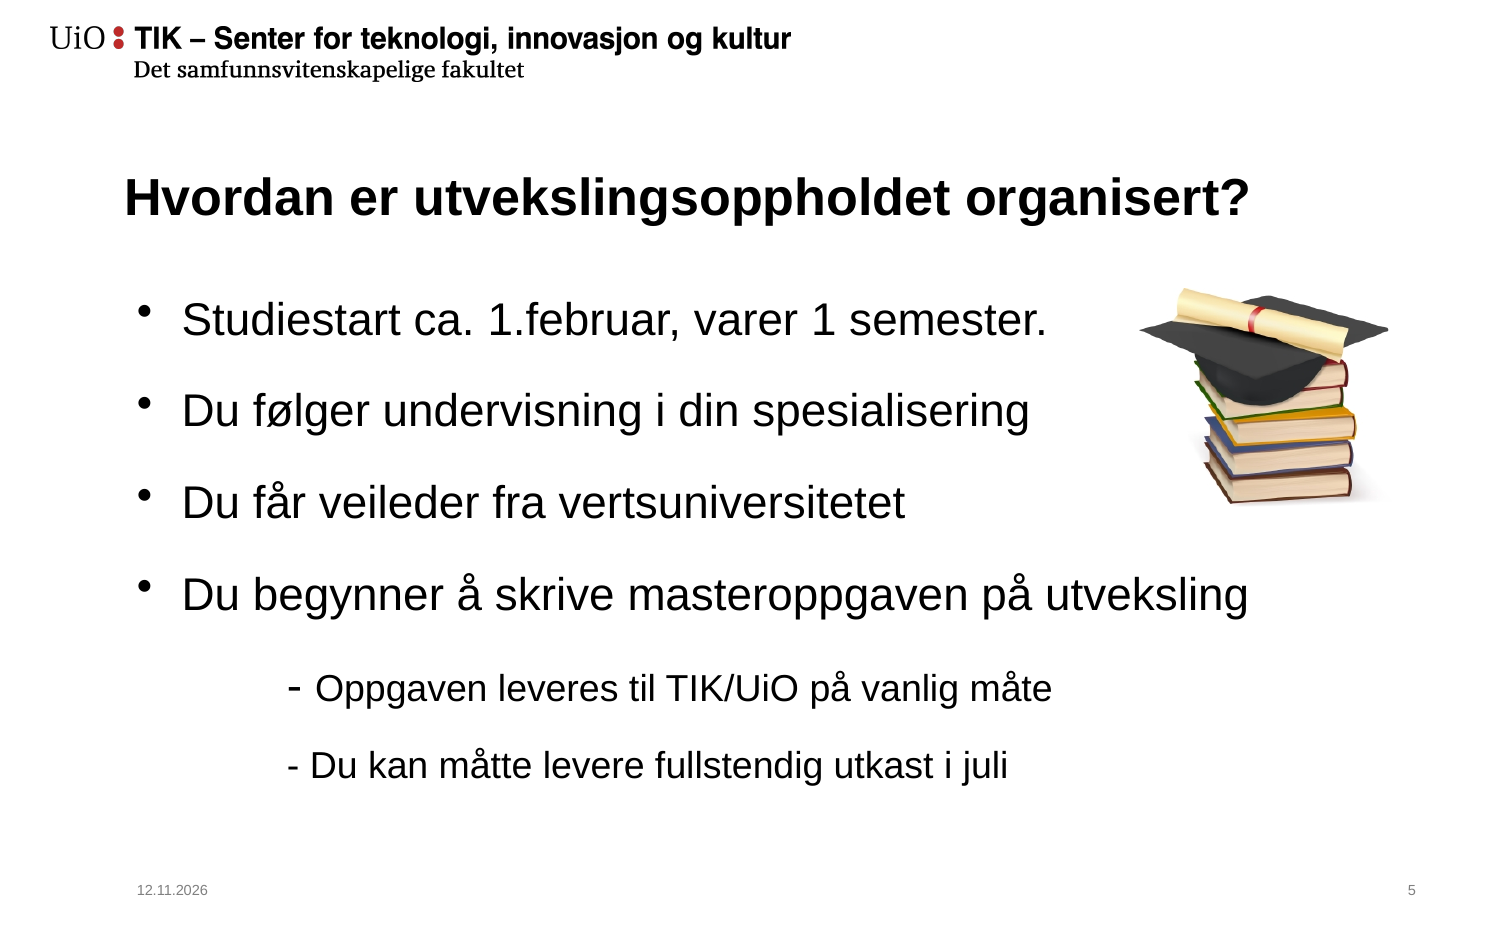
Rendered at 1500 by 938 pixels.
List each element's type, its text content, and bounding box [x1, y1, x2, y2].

title Hvordan er utvekslingsoppholdet organisert? [111, 115, 1425, 273]
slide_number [124, 874, 438, 938]
list Studiestart ca. 1.februar, varer 1 semester. Du følger undervisning i din spesialisering Du får veileder fra vertsuniversitetet Du begynner å skrive masteroppgaven på utveksling - Oppgaven leveres til TIK/UiO på vanlig måte - Du kan måtte levere fullstendig utkast i juli [124, 255, 1426, 834]
picture [1139, 288, 1393, 508]
slide_number 6 [1315, 874, 1429, 938]
picture [50, 26, 791, 82]
